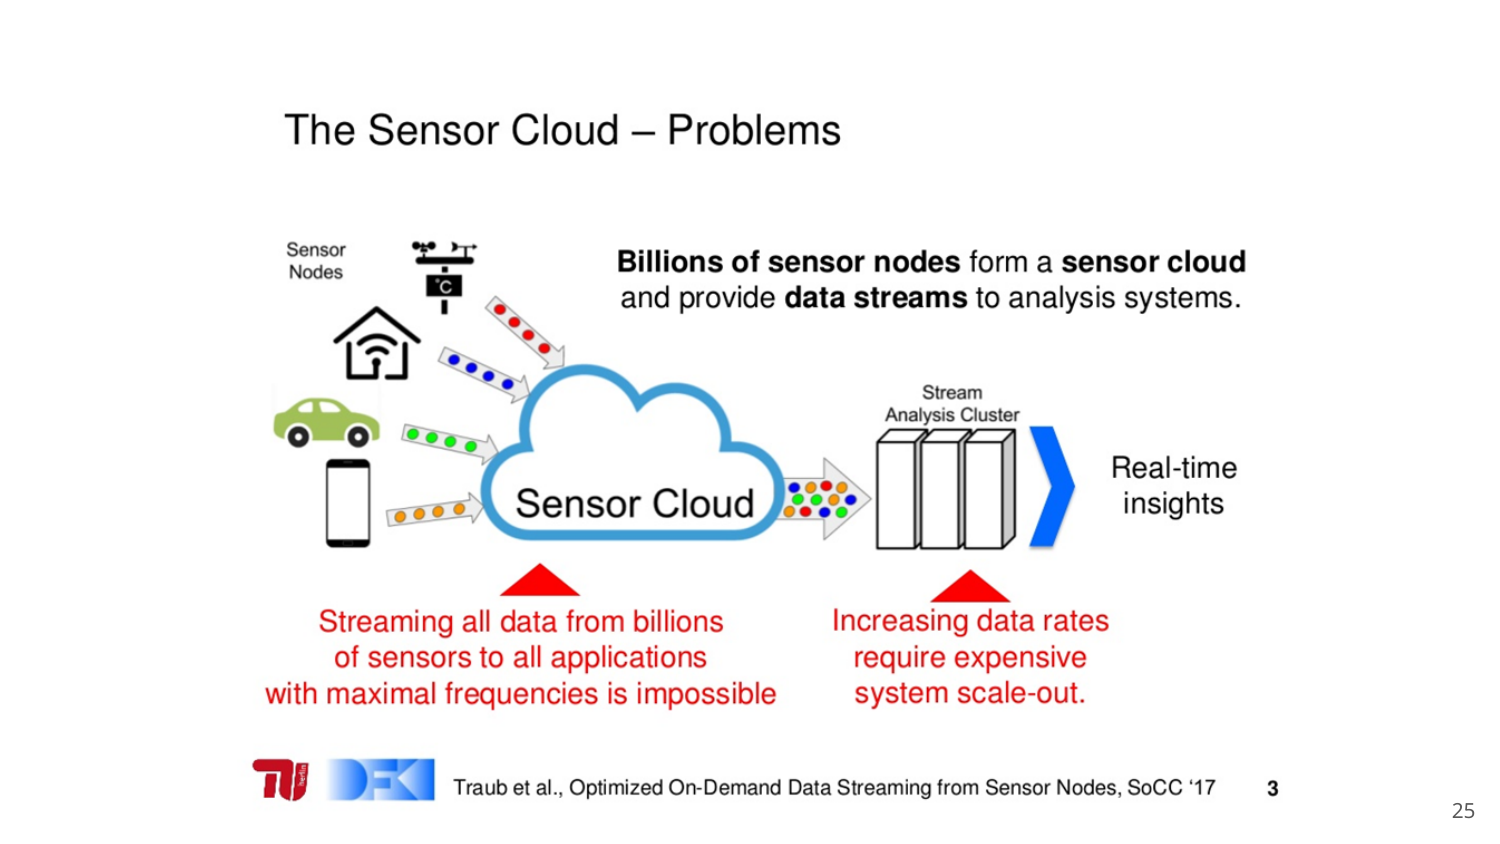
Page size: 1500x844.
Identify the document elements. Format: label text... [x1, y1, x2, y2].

slide_number ‹#› [1400, 779, 1491, 844]
picture [237, 24, 1308, 828]
